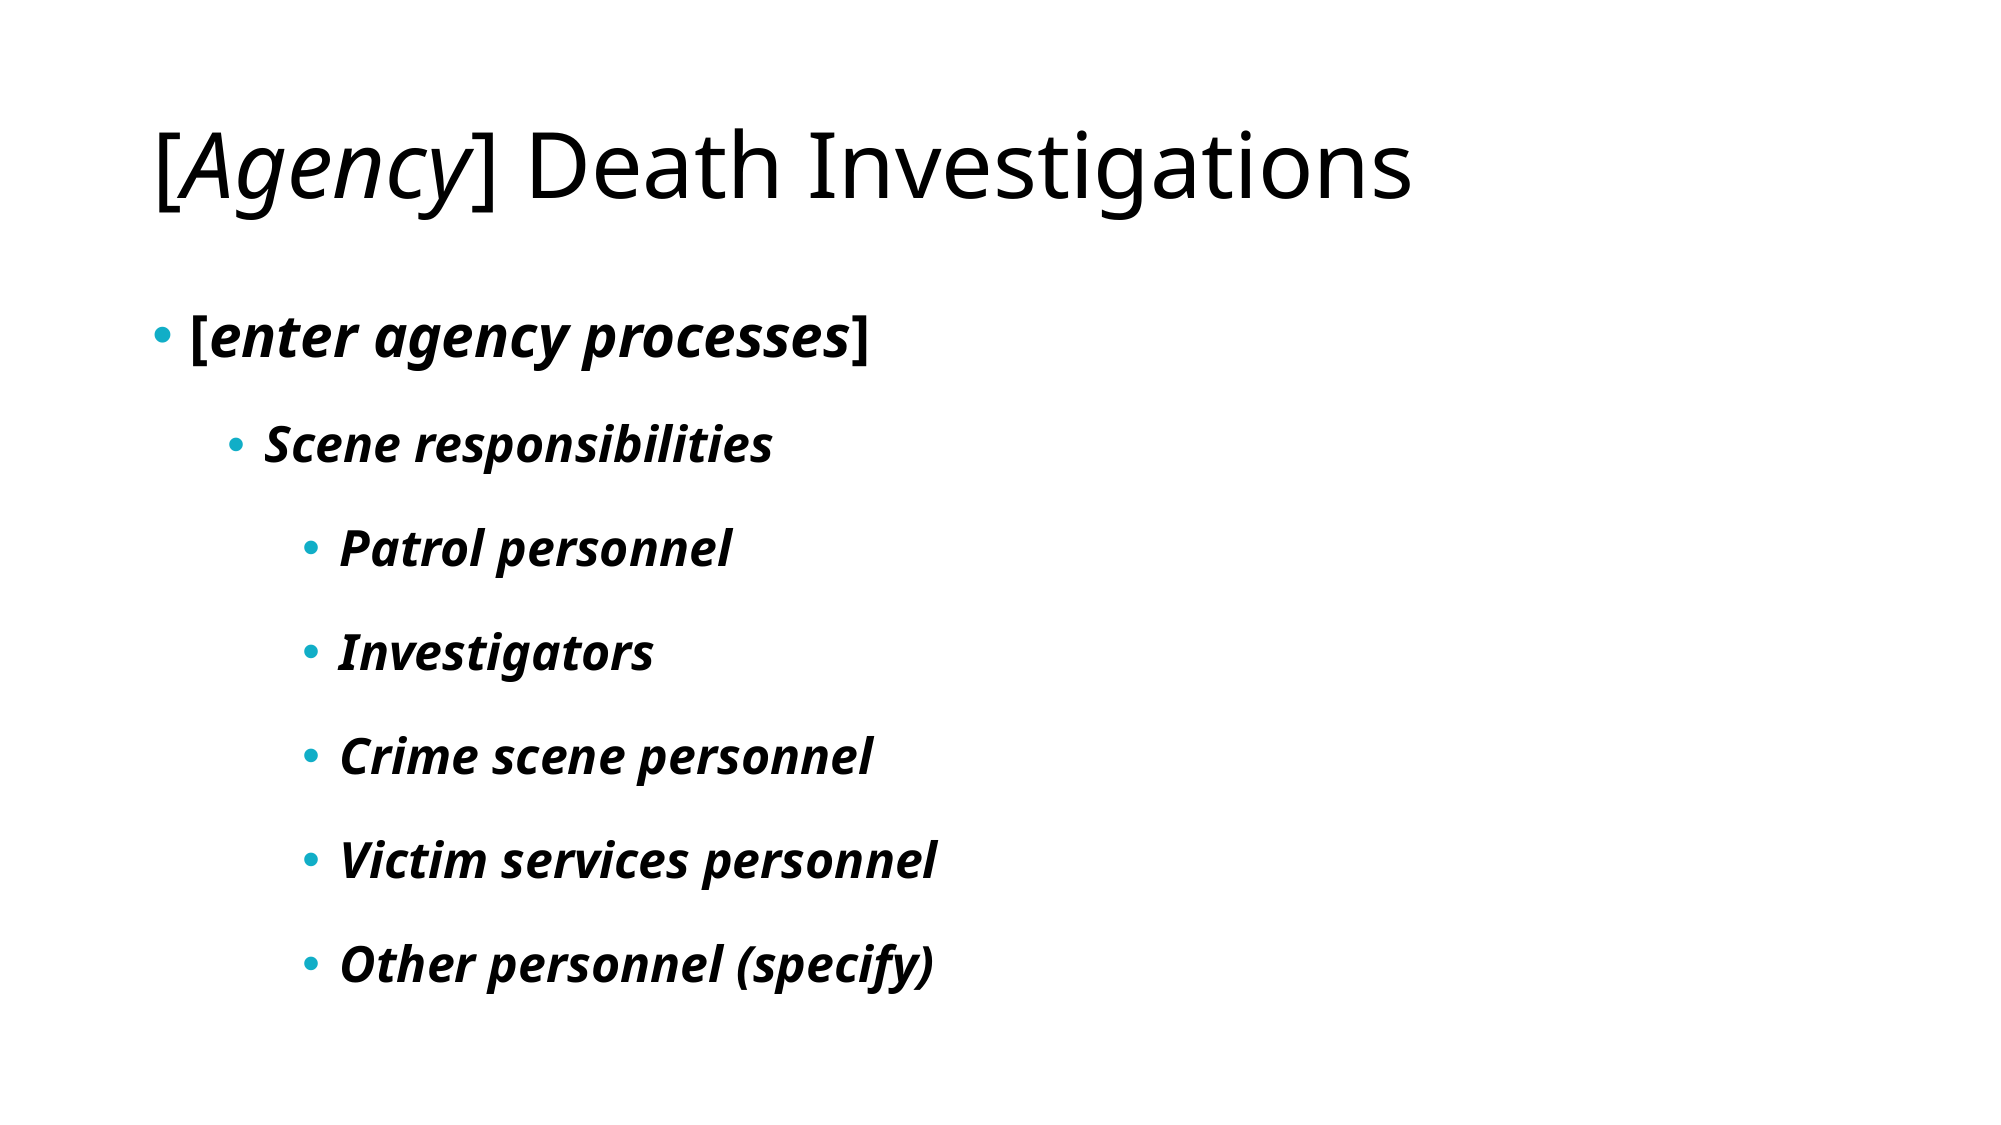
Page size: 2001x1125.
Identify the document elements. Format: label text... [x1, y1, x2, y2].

list [enter agency processes] Scene responsibilities Patrol personnel Investigators Crime scene personnel Victim services personnel Other personnel (specify) [137, 299, 1863, 1014]
title [Agency] Death Investigations [137, 59, 1863, 278]
